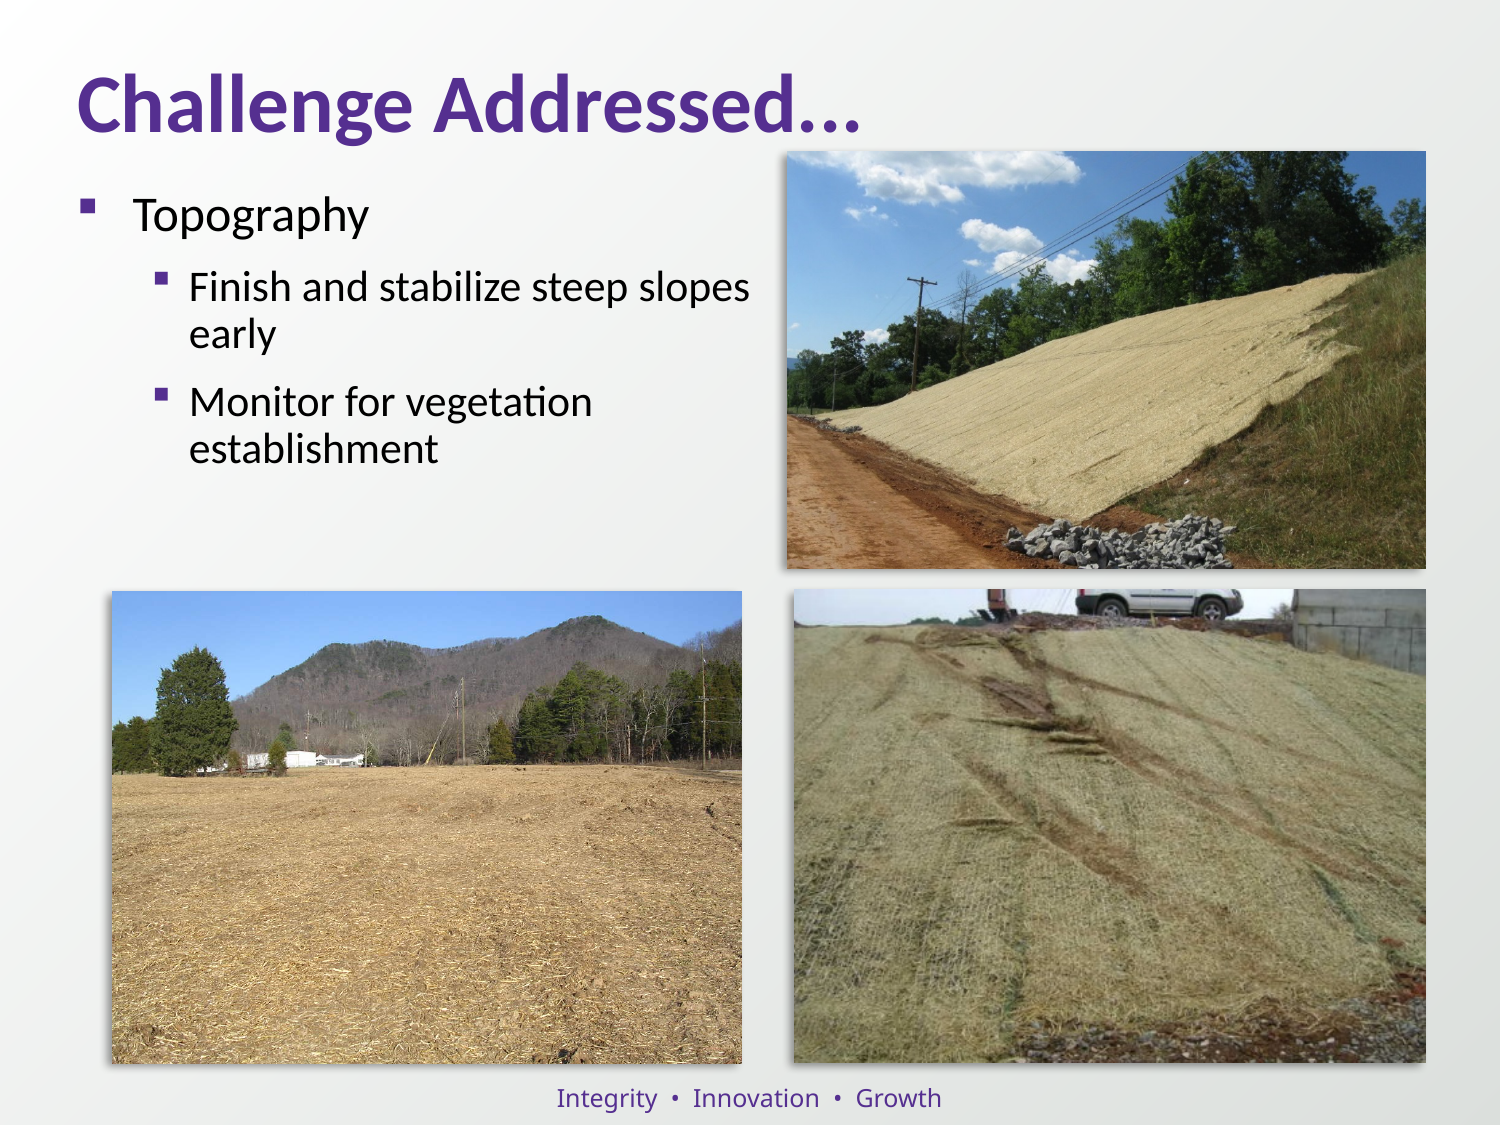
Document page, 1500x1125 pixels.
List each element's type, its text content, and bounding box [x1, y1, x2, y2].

slide_number Integrity • Innovation • Growth [537, 1074, 963, 1125]
text_box Challenge Addressed... [62, 41, 1457, 157]
picture [794, 589, 1426, 1064]
picture [112, 591, 743, 1065]
text_box Topography Finish and stabilize steep slopes early Monitor for vegetation establishment [61, 181, 788, 1069]
picture [787, 151, 1426, 569]
